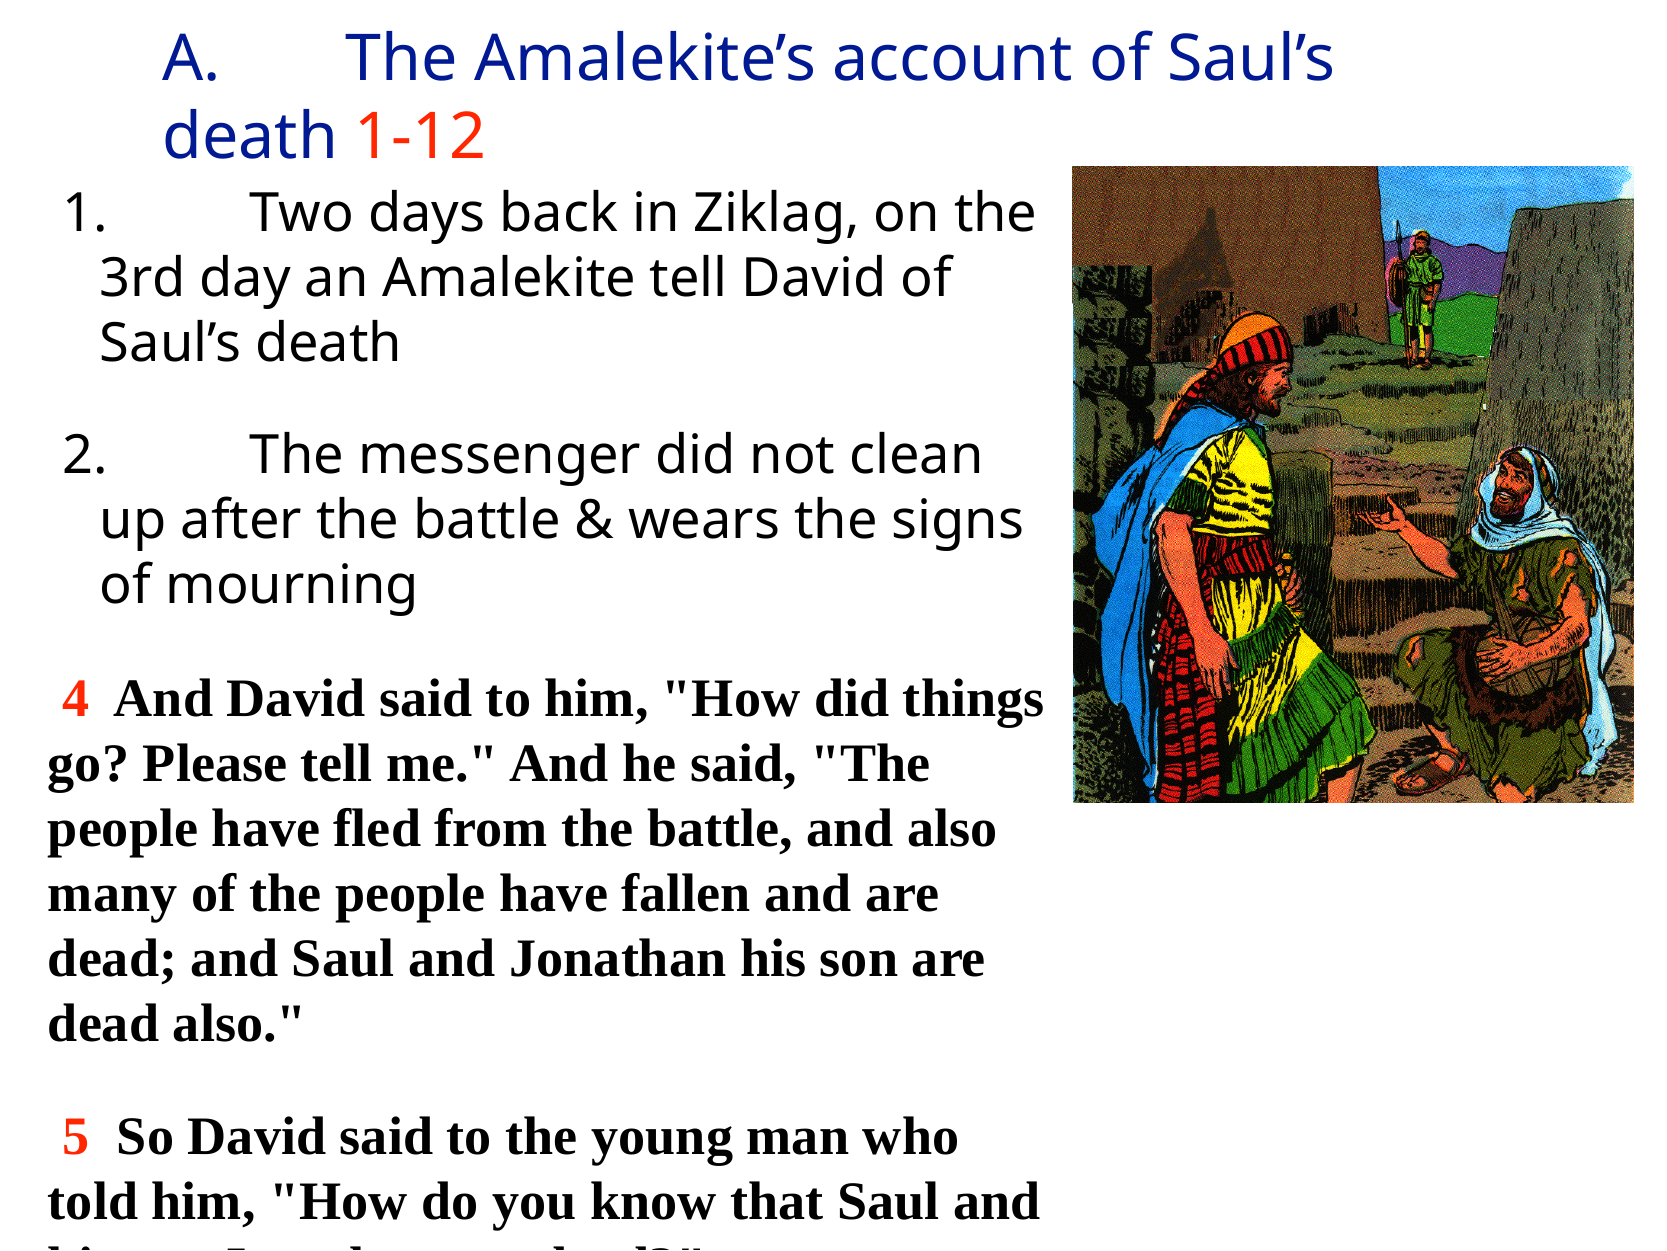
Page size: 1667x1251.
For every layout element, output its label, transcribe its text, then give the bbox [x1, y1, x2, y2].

picture [1072, 166, 1634, 803]
list 1. Two days back in Ziklag, on the 3rd day an Amalekite tell David of Saul’s death 2. The messenger did not clean up after the battle & wears the signs of mourning 4 And David said to him, "How did things go? Please tell me." And he said, "The people have fled from the battle, and also many of the people have fallen and are dead; and Saul and Jonathan his son are dead also." 5 So David said to the young man who told him, "How do you know that Saul and his son Jonathan are dead?" [39, 168, 1063, 1230]
title A. The Amalekite’s account of Saul’s death 1-12 [161, 32, 1505, 155]
